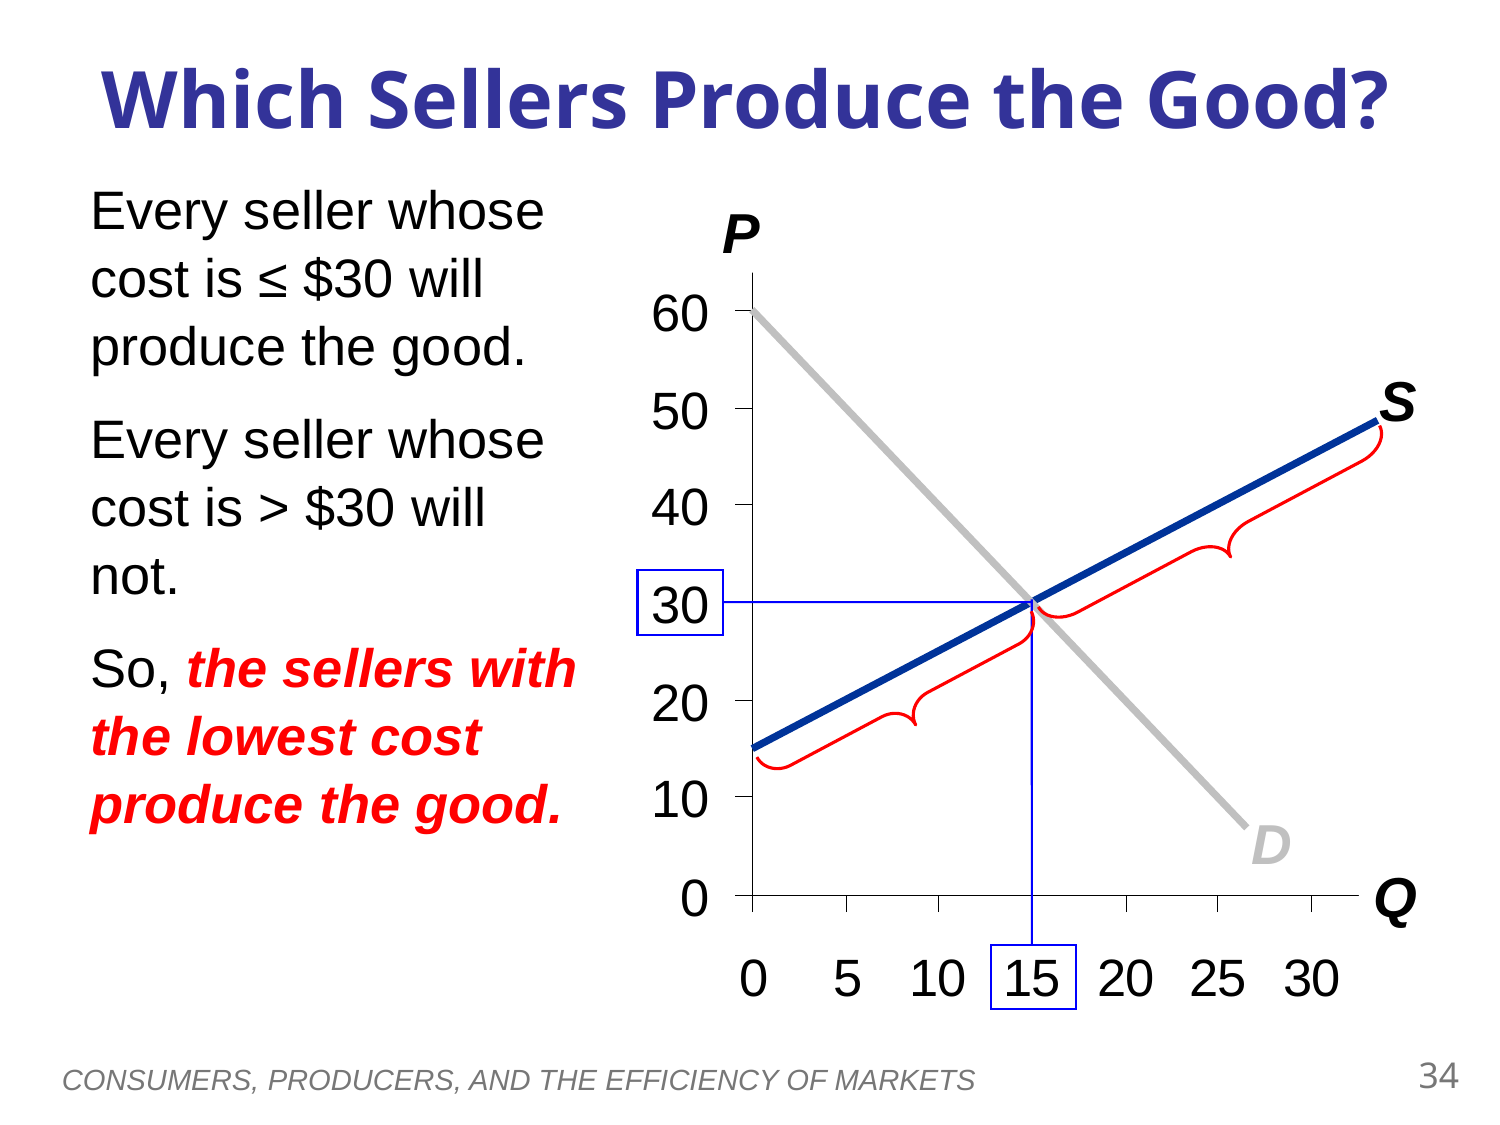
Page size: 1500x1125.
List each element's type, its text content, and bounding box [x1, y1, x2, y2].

slide_number 33 [1361, 1045, 1475, 1107]
list Every seller whose cost is ≤ $30 will produce the good. Every seller whose cost is > $30 will not. So, the sellers with the lowest cost produce the good. [75, 164, 597, 1021]
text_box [621, 165, 1439, 1035]
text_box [1320, 356, 1445, 749]
footer CONSUMERS, PRODUCERS, AND THE EFFICIENCY OF MARKETS [46, 1048, 1341, 1109]
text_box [637, 570, 1077, 1010]
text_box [751, 309, 1317, 884]
title Which Sellers Produce the Good? [56, 41, 1436, 154]
